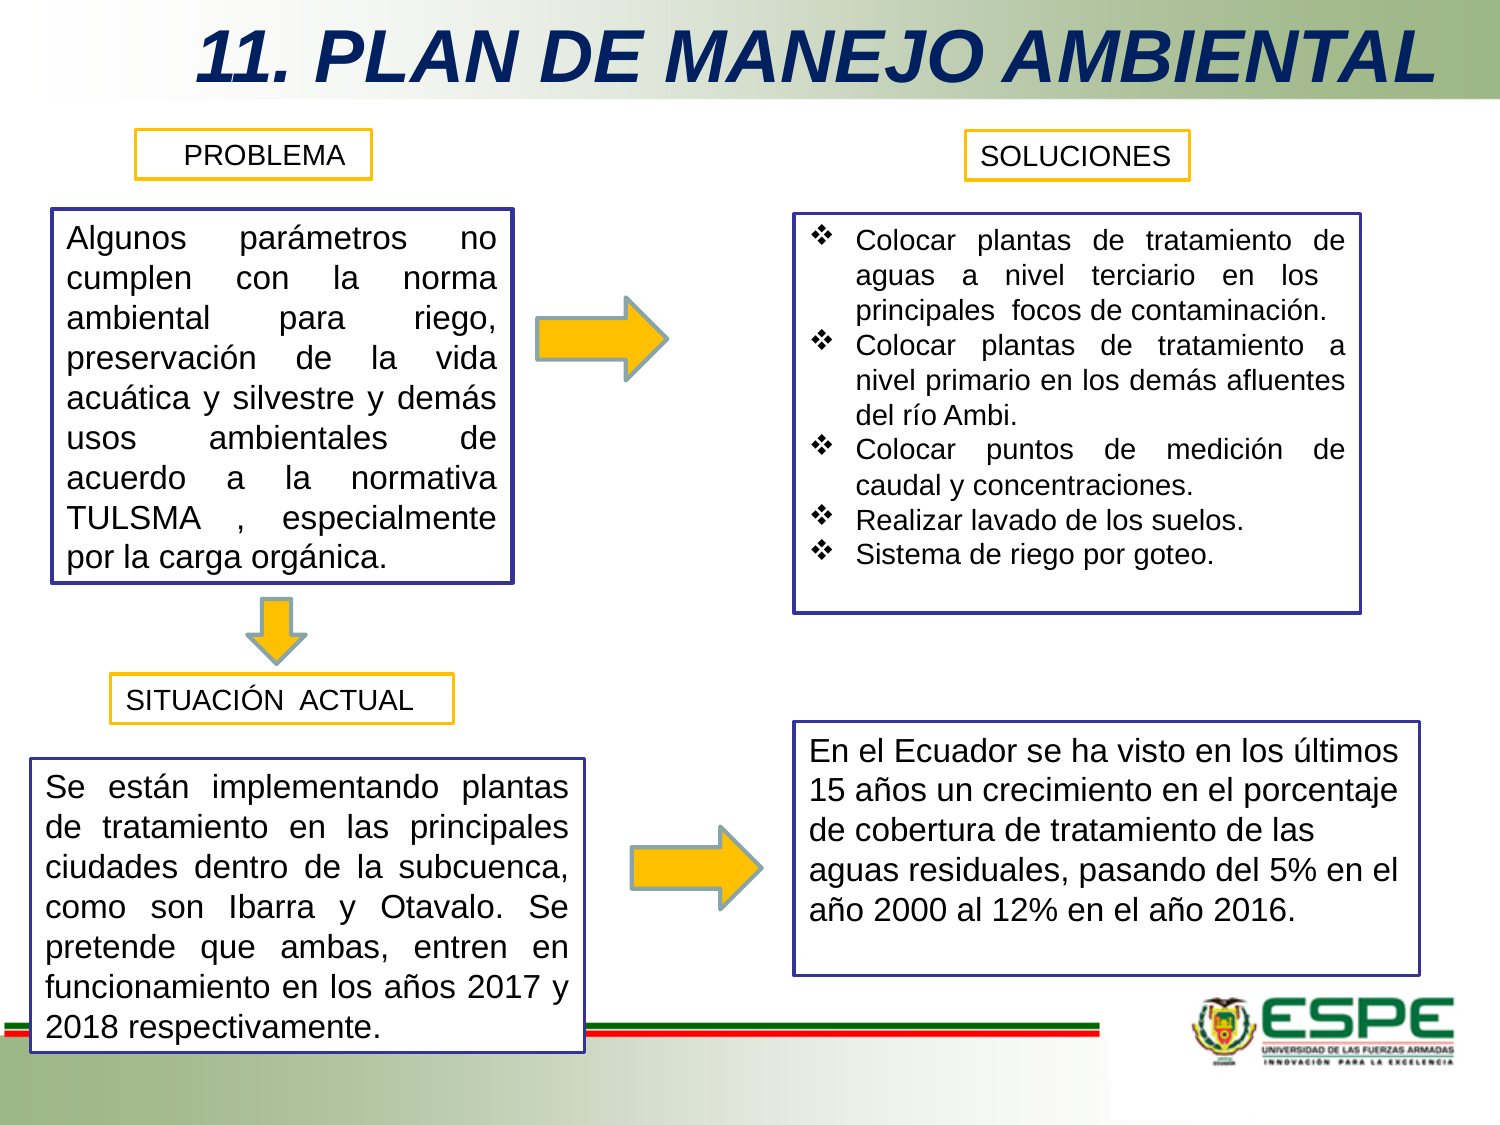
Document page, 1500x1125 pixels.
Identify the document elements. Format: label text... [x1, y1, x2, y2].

text_box SITUACIÓN ACTUAL [110, 673, 454, 724]
picture [0, 0, 1500, 1125]
text_box Colocar plantas de tratamiento de aguas a nivel terciario en los principales focos de contaminación. Colocar plantas de tratamiento a nivel primario en los demás afluentes del río Ambi. Colocar puntos de medición de caudal y concentraciones. Realizar lavado de los suelos. Sistema de riego por goteo. [793, 213, 1361, 614]
text_box PROBLEMA [135, 129, 372, 179]
text_box [629, 824, 764, 912]
text_box Se están implementando plantas de tratamiento en las principales ciudades dentro de la subcuenca, como son Ibarra y Otavalo. Se pretende que ambas, entren en funcionamiento en los años 2017 y 2018 respectivamente. [30, 758, 585, 1053]
text_box Algunos parámetros no cumplen con la norma ambiental para riego, preservación de la vida acuática y silvestre y demás usos ambientales de acuerdo a la normativa TULSMA , especialmente por la carga orgánica. [50, 207, 515, 585]
text_box SOLUCIONES [965, 130, 1190, 181]
text_box [245, 596, 308, 667]
title 11. PLAN DE MANEJO AMBIENTAL [29, 0, 1474, 129]
text_box En el Ecuador se ha visto en los últimos 15 años un crecimiento en el porcentaje de cobertura de tratamiento de las aguas residuales, pasando del 5% en el año 2000 al 12% en el año 2016. [793, 721, 1420, 976]
text_box [535, 295, 670, 383]
